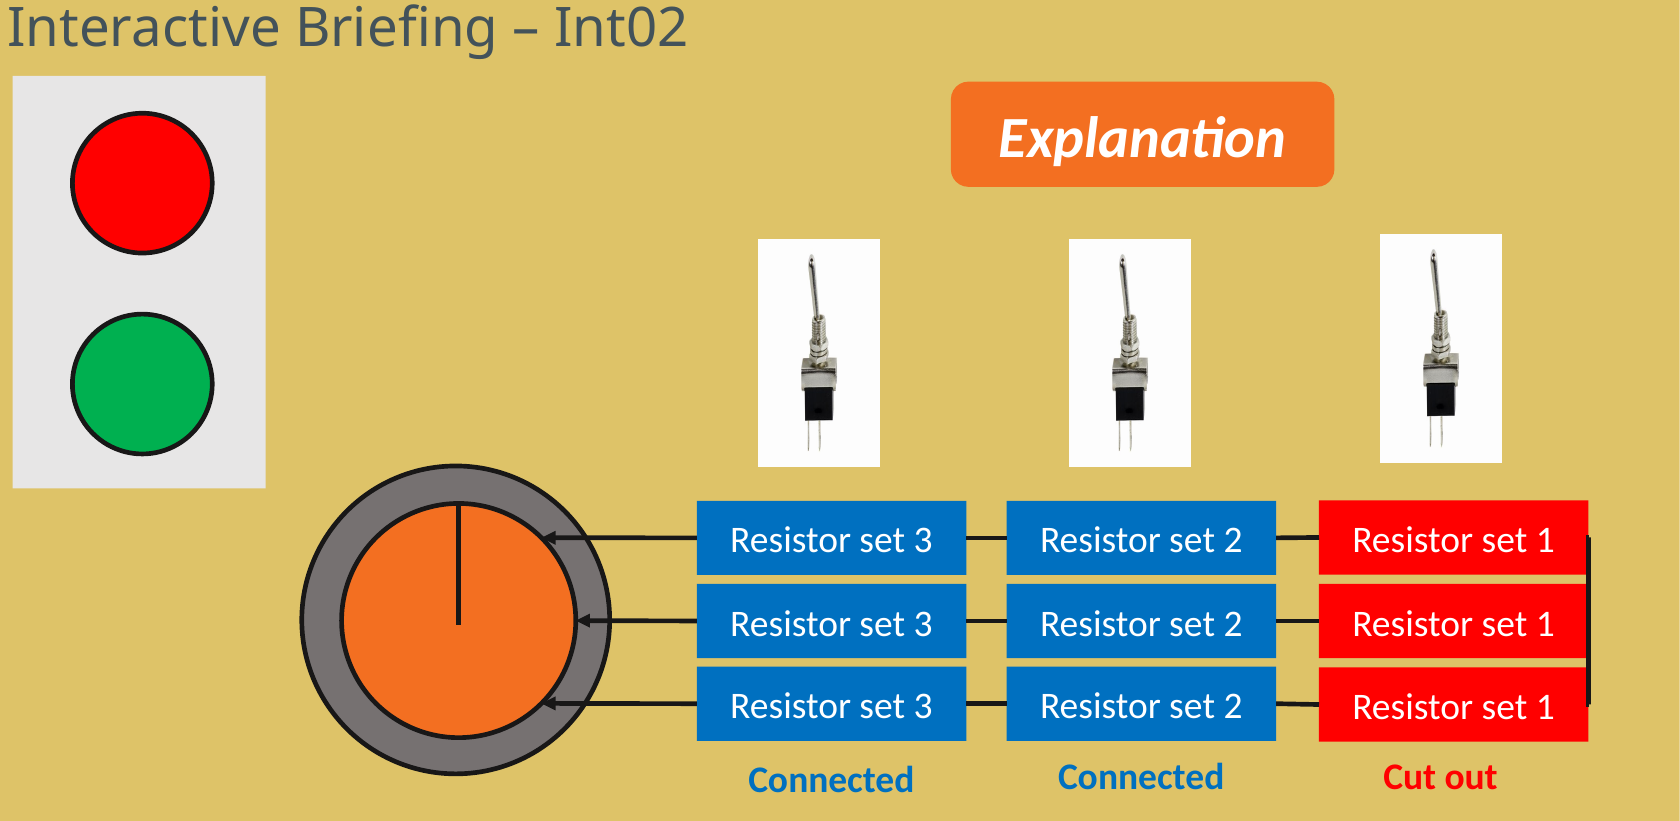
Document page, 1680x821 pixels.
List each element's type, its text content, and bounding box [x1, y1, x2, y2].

text_box Resistor set 3 [696, 666, 967, 742]
text_box Connected [1043, 744, 1240, 805]
text_box Resistor set 1 [1318, 499, 1589, 576]
title Interactive Briefing – Int02 [0, 0, 1441, 108]
text_box Resistor set 3 [696, 500, 967, 576]
picture [757, 239, 880, 467]
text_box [12, 75, 266, 489]
picture [1380, 234, 1502, 463]
text_box Cut out [1368, 744, 1513, 805]
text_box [301, 465, 610, 774]
text_box Connected [733, 747, 930, 808]
text_box Resistor set 1 [1318, 666, 1589, 743]
picture [1069, 239, 1191, 467]
text_box Explanation [949, 80, 1336, 188]
text_box Resistor set 2 [1006, 583, 1277, 659]
text_box Resistor set 2 [1006, 666, 1277, 742]
text_box Resistor set 3 [696, 583, 967, 659]
text_box Resistor set 1 [1318, 583, 1587, 659]
text_box Resistor set 2 [1006, 500, 1277, 576]
